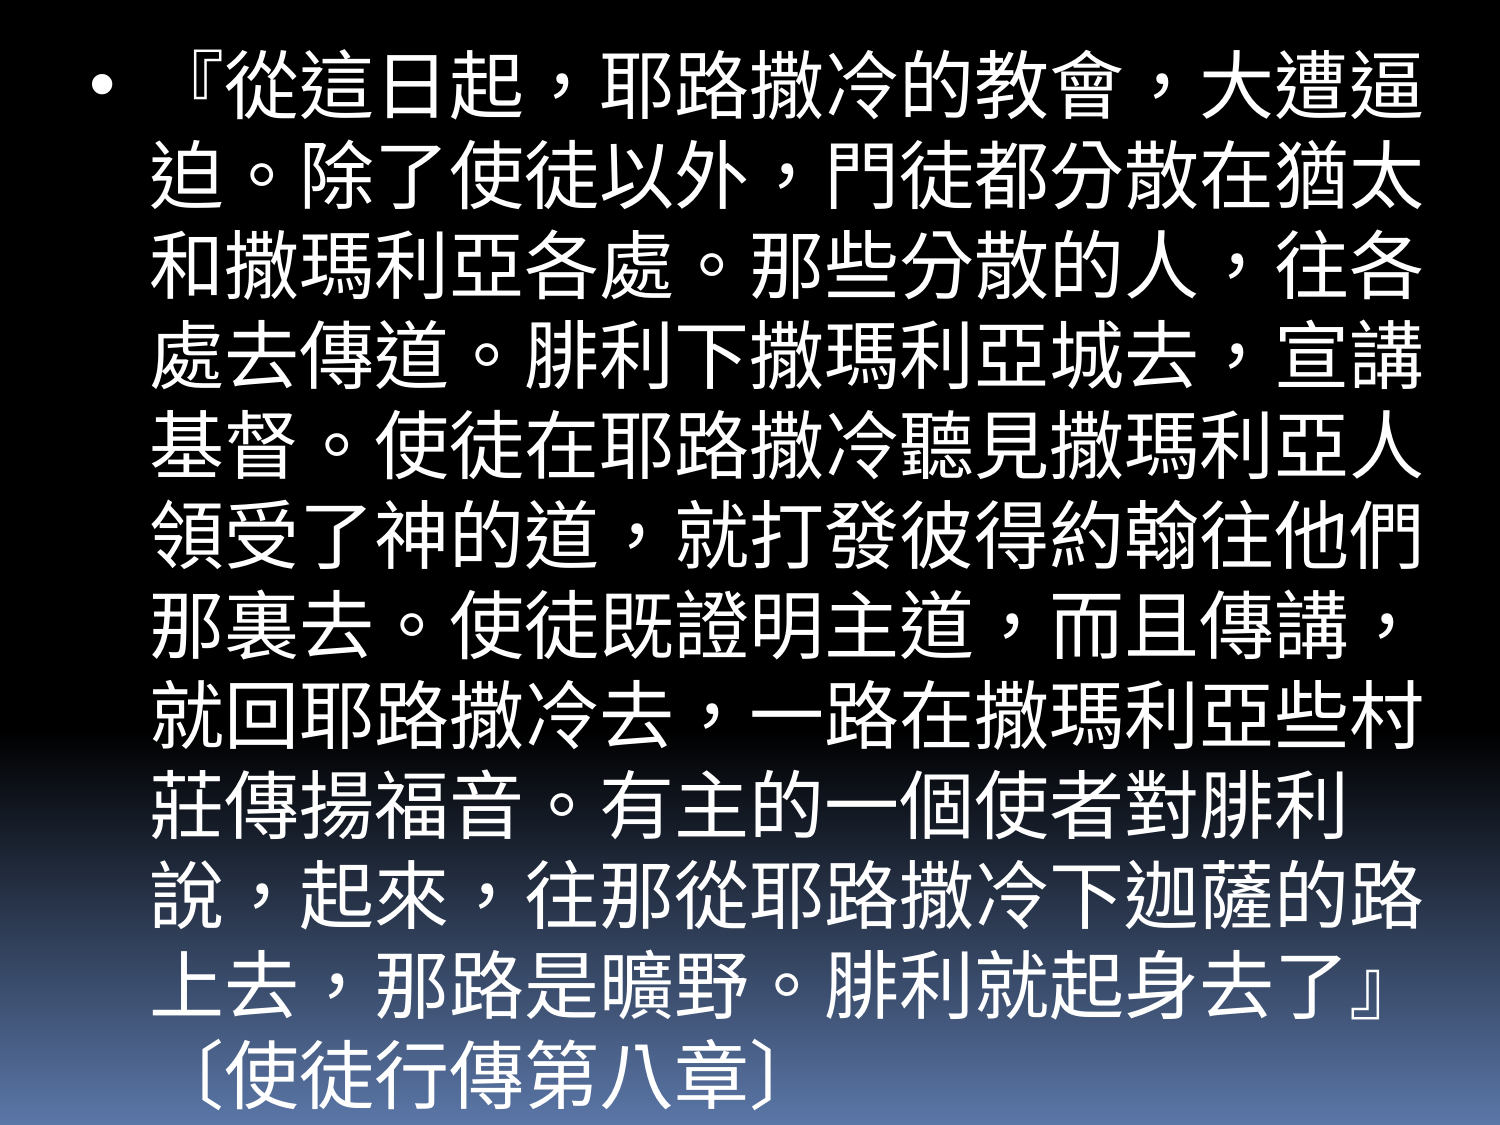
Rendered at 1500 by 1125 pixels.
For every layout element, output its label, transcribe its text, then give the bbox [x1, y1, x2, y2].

text_box 『從這日起，耶路撒冷的教會，大遭逼迫。除了使徒以外，門徒都分散在猶太和撒瑪利亞各處。那些分散的人，往各處去傳道。腓利下撒瑪利亞城去，宣講基督。使徒在耶路撒冷聽見撒瑪利亞人領受了神的道，就打發彼得約翰往他們那裏去。使徒既證明主道，而且傳講，就回耶路撒冷去，一路在撒瑪利亞些村莊傳揚福音。有主的一個使者對腓利說，起來，往那從耶路撒冷下迦薩的路上去，那路是曠野。腓利就起身去了』〔使徒行傳第八章〕 [29, 30, 1471, 1125]
